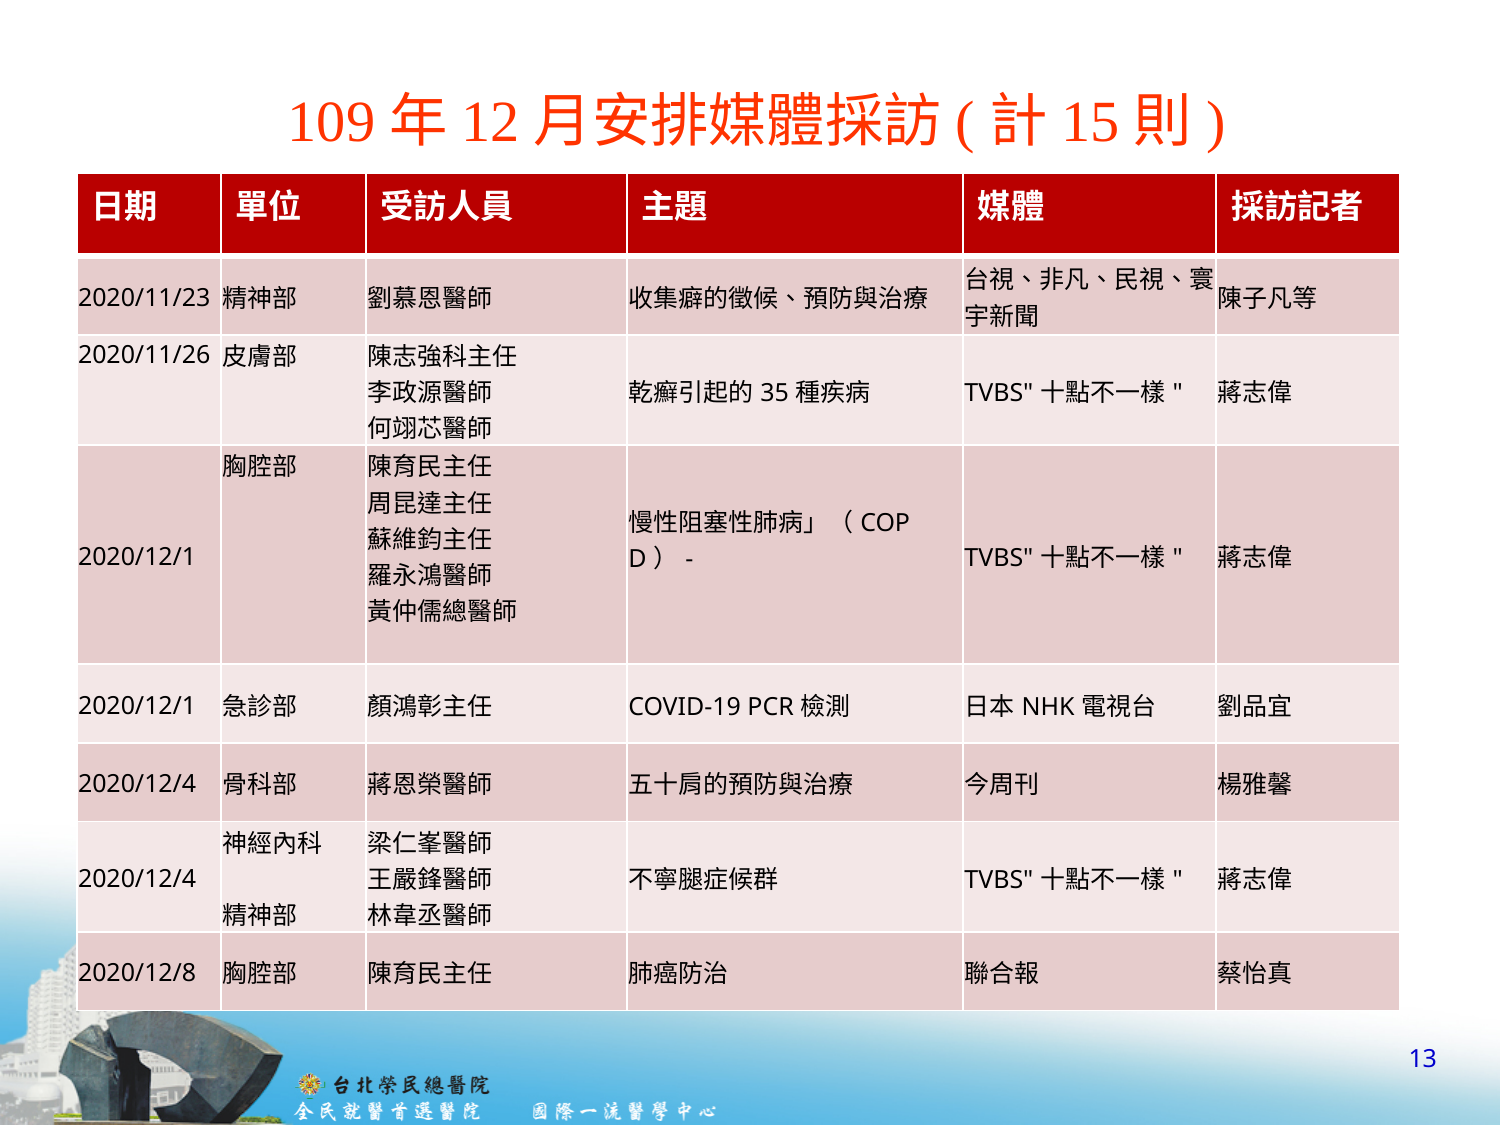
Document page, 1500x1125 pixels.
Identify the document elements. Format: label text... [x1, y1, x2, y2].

table_header 主題 [628, 174, 962, 253]
table_cell 今周刊 [964, 744, 1215, 821]
table_cell 梁仁峯醫師 王嚴鋒醫師 林韋丞醫師 [367, 822, 626, 931]
table_cell 劉品宜 [1217, 665, 1399, 742]
table_cell 骨科部 [222, 744, 365, 821]
table_cell 蔣志偉 [1217, 822, 1399, 931]
table_cell 蔣志偉 [1217, 336, 1399, 444]
table_cell 胸腔部 [222, 446, 365, 663]
table_cell 神經內科 精神部 [222, 822, 365, 931]
table_cell TVBS"十點不一樣" [964, 446, 1215, 663]
table_cell 2020/12/1 [78, 665, 220, 742]
title 109年12月安排媒體採訪(計15則) [100, 113, 1413, 161]
table_header 受訪人員 [367, 174, 626, 253]
table_cell 台視、非凡、民視、寰宇新聞 [964, 259, 1215, 334]
table_cell 楊雅馨 [1217, 744, 1399, 821]
table_cell COVID-19 PCR檢測 [628, 665, 962, 742]
table_header 媒體 [964, 174, 1215, 253]
table_header 單位 [222, 174, 365, 253]
table_cell 乾癬引起的35種疾病 [628, 336, 962, 444]
table_cell 不寧腿症候群 [628, 822, 962, 931]
table_cell 2020/12/4 [78, 744, 220, 821]
table_cell 2020/11/23 [78, 259, 220, 334]
table_cell TVBS"十點不一樣" [964, 336, 1215, 444]
table_cell 五十肩的預防與治療 [628, 744, 962, 821]
table_cell 皮膚部 [222, 336, 365, 444]
table_cell 陳育民主任 [367, 933, 626, 1010]
table_cell TVBS"十點不一樣" [964, 822, 1215, 931]
table_cell 2020/11/26 [78, 336, 220, 444]
table_cell 2020/12/4 [78, 822, 220, 931]
table_header 採訪記者 [1217, 174, 1399, 253]
table_cell 蔣志偉 [1217, 446, 1399, 663]
table_cell 蔡怡真 [1217, 933, 1399, 1010]
table_cell 顏鴻彰主任 [367, 665, 626, 742]
table_cell 劉慕恩醫師 [367, 259, 626, 334]
table_cell 聯合報 [964, 933, 1215, 1010]
slide_number 13 [1340, 1034, 1452, 1080]
table_cell 胸腔部 [222, 933, 365, 1010]
table_cell 急診部 [222, 665, 365, 742]
table_cell 慢性阻塞性肺病」（COPD）- [628, 446, 962, 663]
table_cell 肺癌防治 [628, 933, 962, 1010]
table_cell 精神部 [222, 259, 365, 334]
table_cell 陳育民主任 周昆達主任 蘇維鈞主任 羅永鴻醫師 黃仲儒總醫師 [367, 446, 626, 663]
table_cell 2020/12/1 [78, 446, 220, 663]
table_cell 收集癖的徵候、預防與治療 [628, 259, 962, 334]
table_header 日期 [78, 174, 220, 253]
table_cell 日本NHK電視台 [964, 665, 1215, 742]
table_cell 2020/12/8 [78, 933, 220, 1010]
table_cell 陳子凡等 [1217, 259, 1399, 334]
table_cell 蔣恩榮醫師 [367, 744, 626, 821]
picture [0, 0, 1500, 1125]
table_cell 陳志強科主任 李政源醫師 何翊芯醫師 [367, 336, 626, 444]
